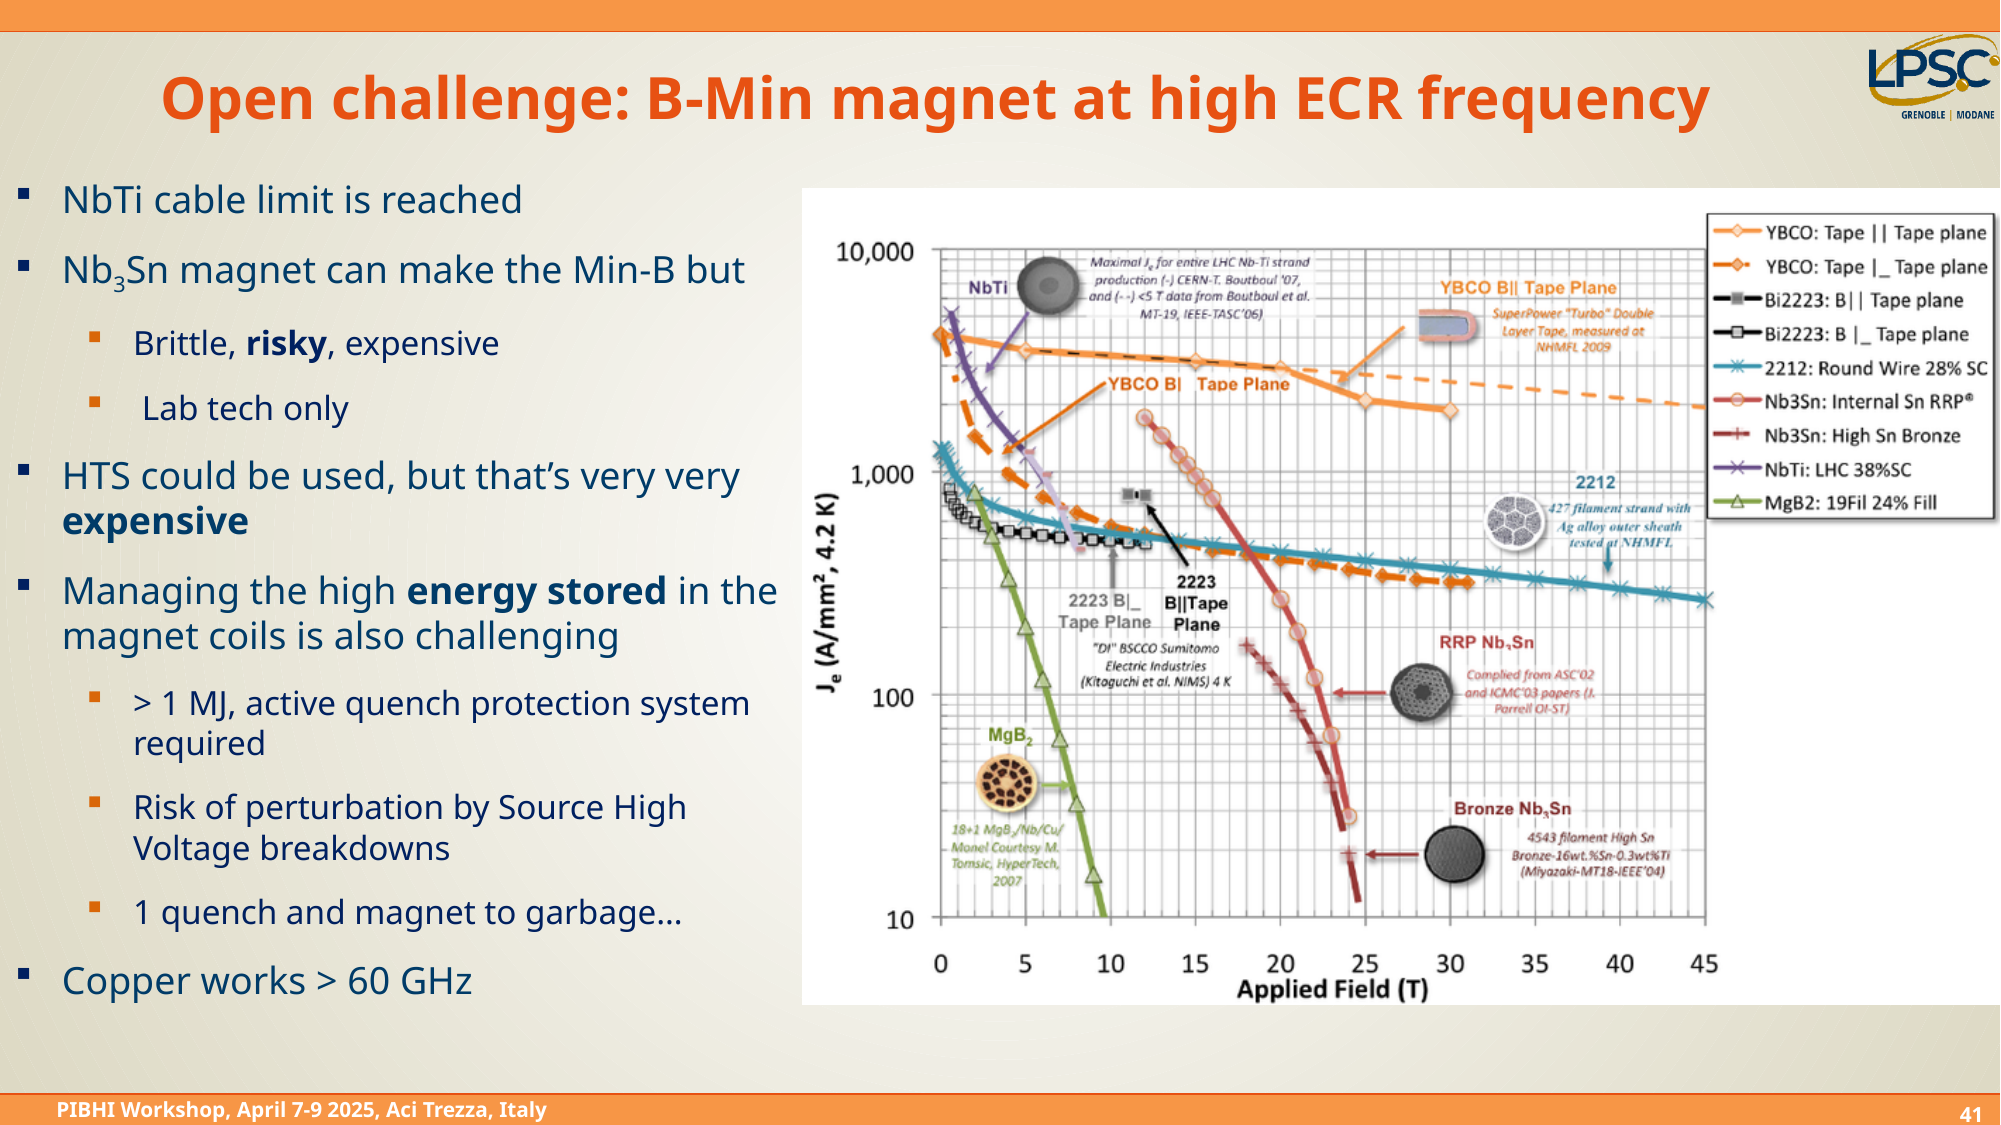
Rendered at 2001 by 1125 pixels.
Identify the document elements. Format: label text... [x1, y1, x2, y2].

list NbTi cable limit is reached Nb3Sn magnet can make the Min-B but Brittle, risky, expensive Lab tech only HTS could be used, but that’s very very expensive Managing the high energy stored in the magnet coils is also challenging > 1 MJ, active quench protection system required Risk of perturbation by Source High Voltage breakdowns 1 quench and magnet to garbage… Copper works > 60 GHz [0, 168, 800, 1031]
slide_number 41 [1866, 1094, 1999, 1125]
picture [1872, 34, 2000, 121]
title Open challenge: B-Min magnet at high ECR frequency [0, 30, 1872, 161]
picture [802, 188, 2000, 1005]
